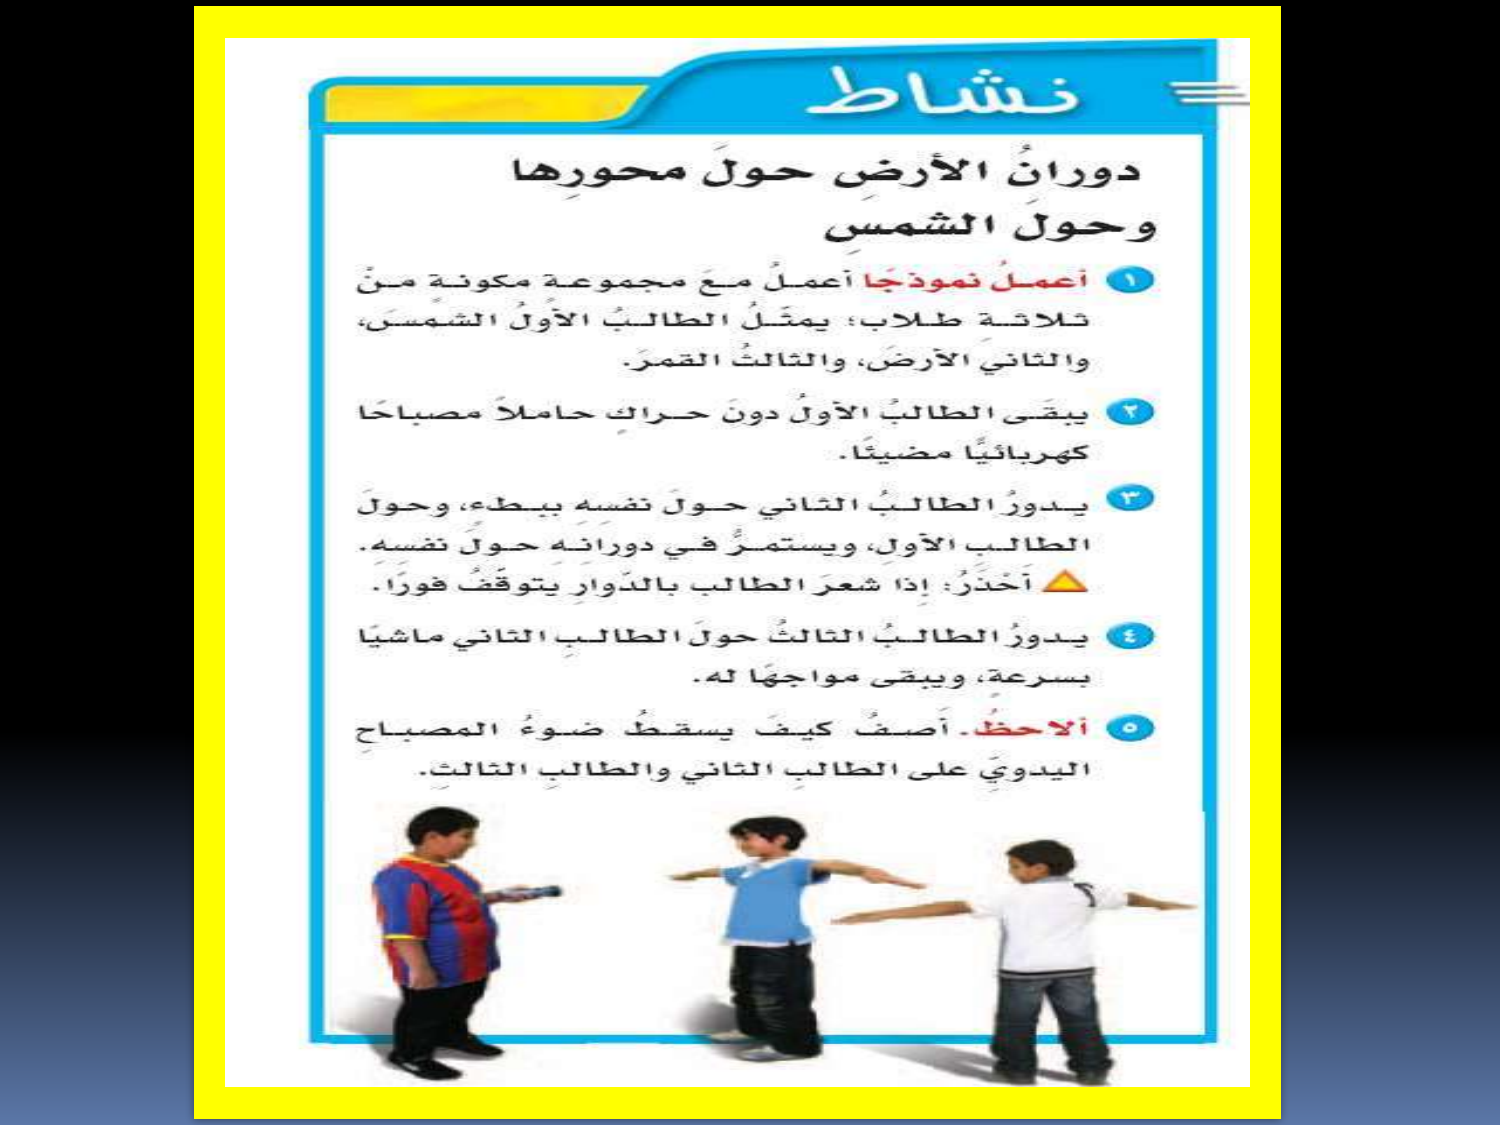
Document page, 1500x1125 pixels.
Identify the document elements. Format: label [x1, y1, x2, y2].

picture [224, 36, 1251, 1088]
